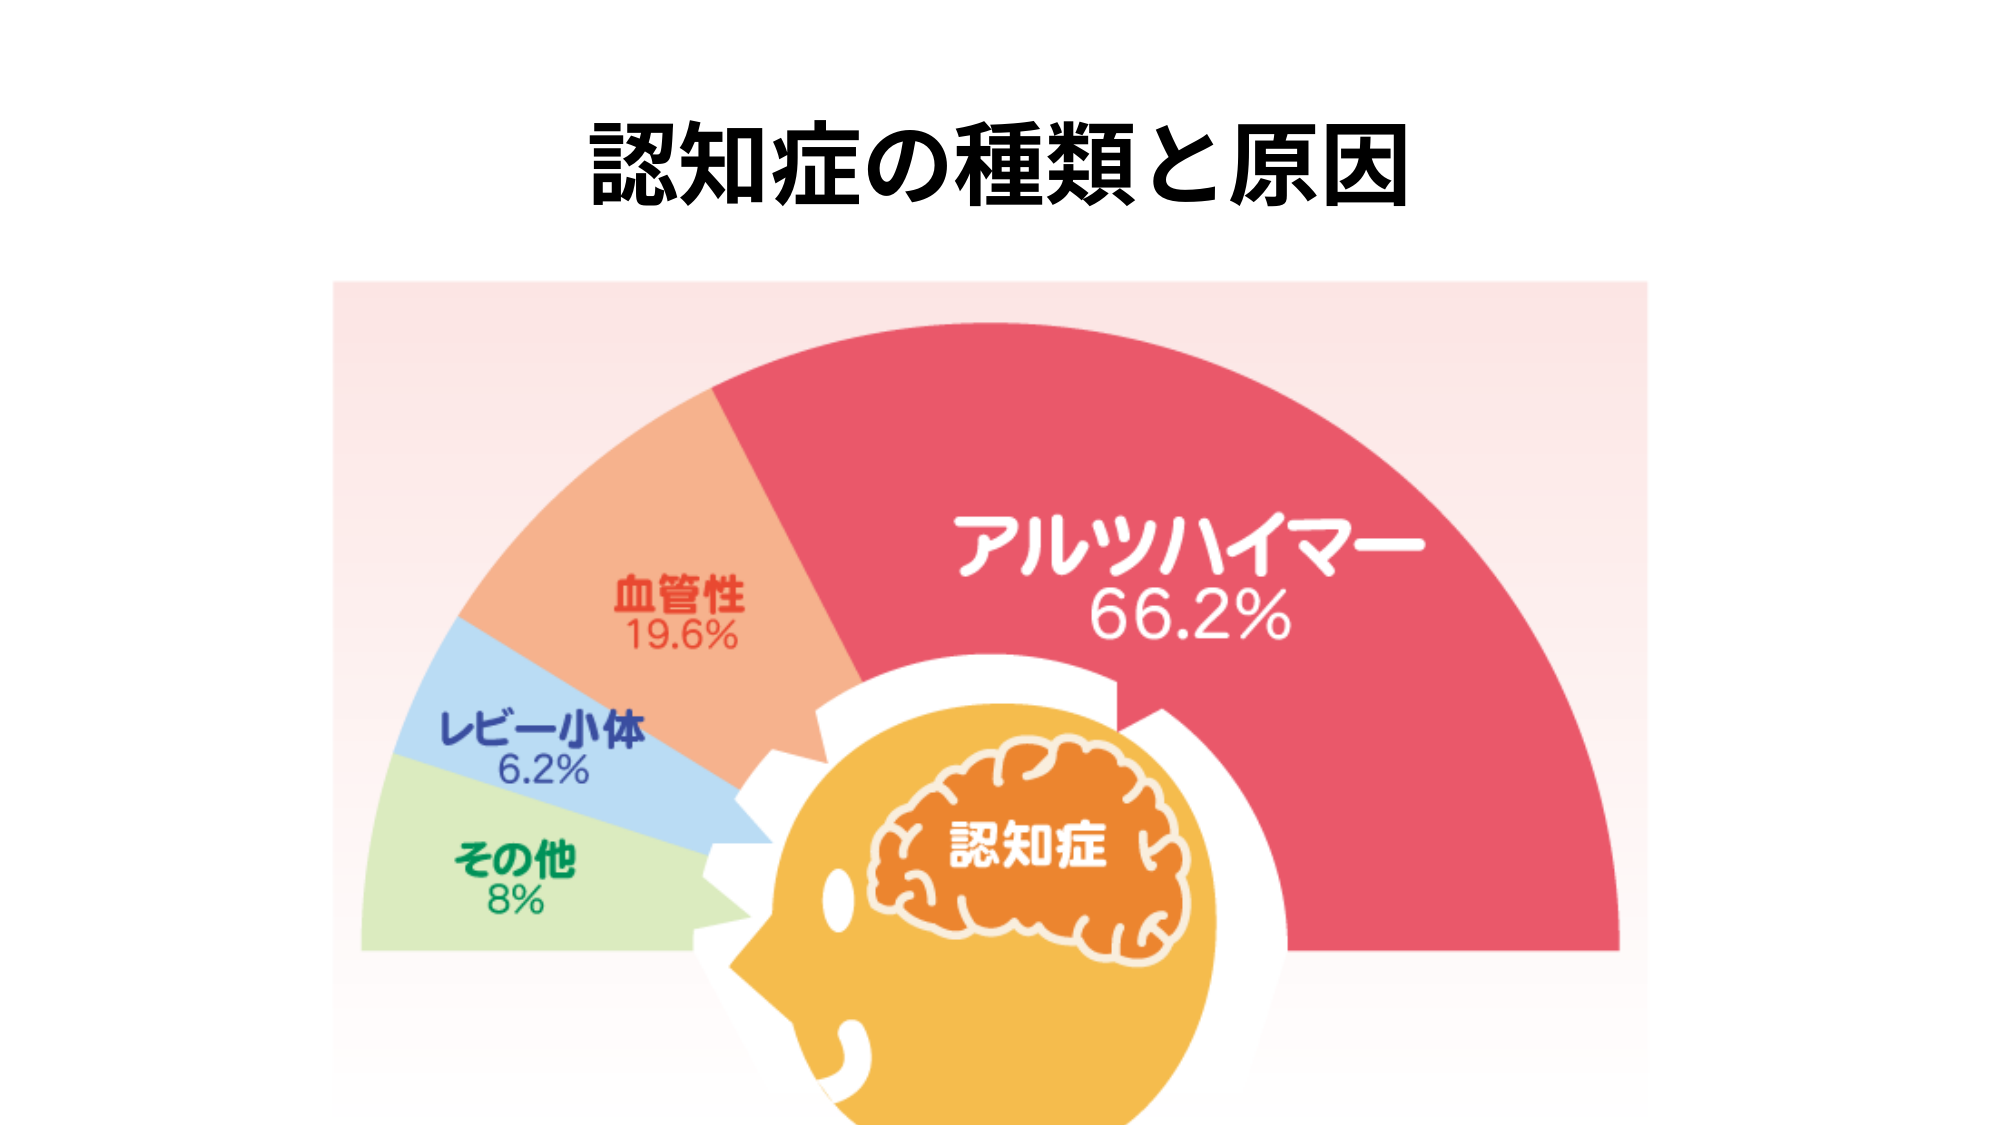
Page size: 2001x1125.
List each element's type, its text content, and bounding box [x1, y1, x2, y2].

title 認知症の種類と原因 [137, 59, 1863, 278]
picture [286, 243, 1702, 1125]
